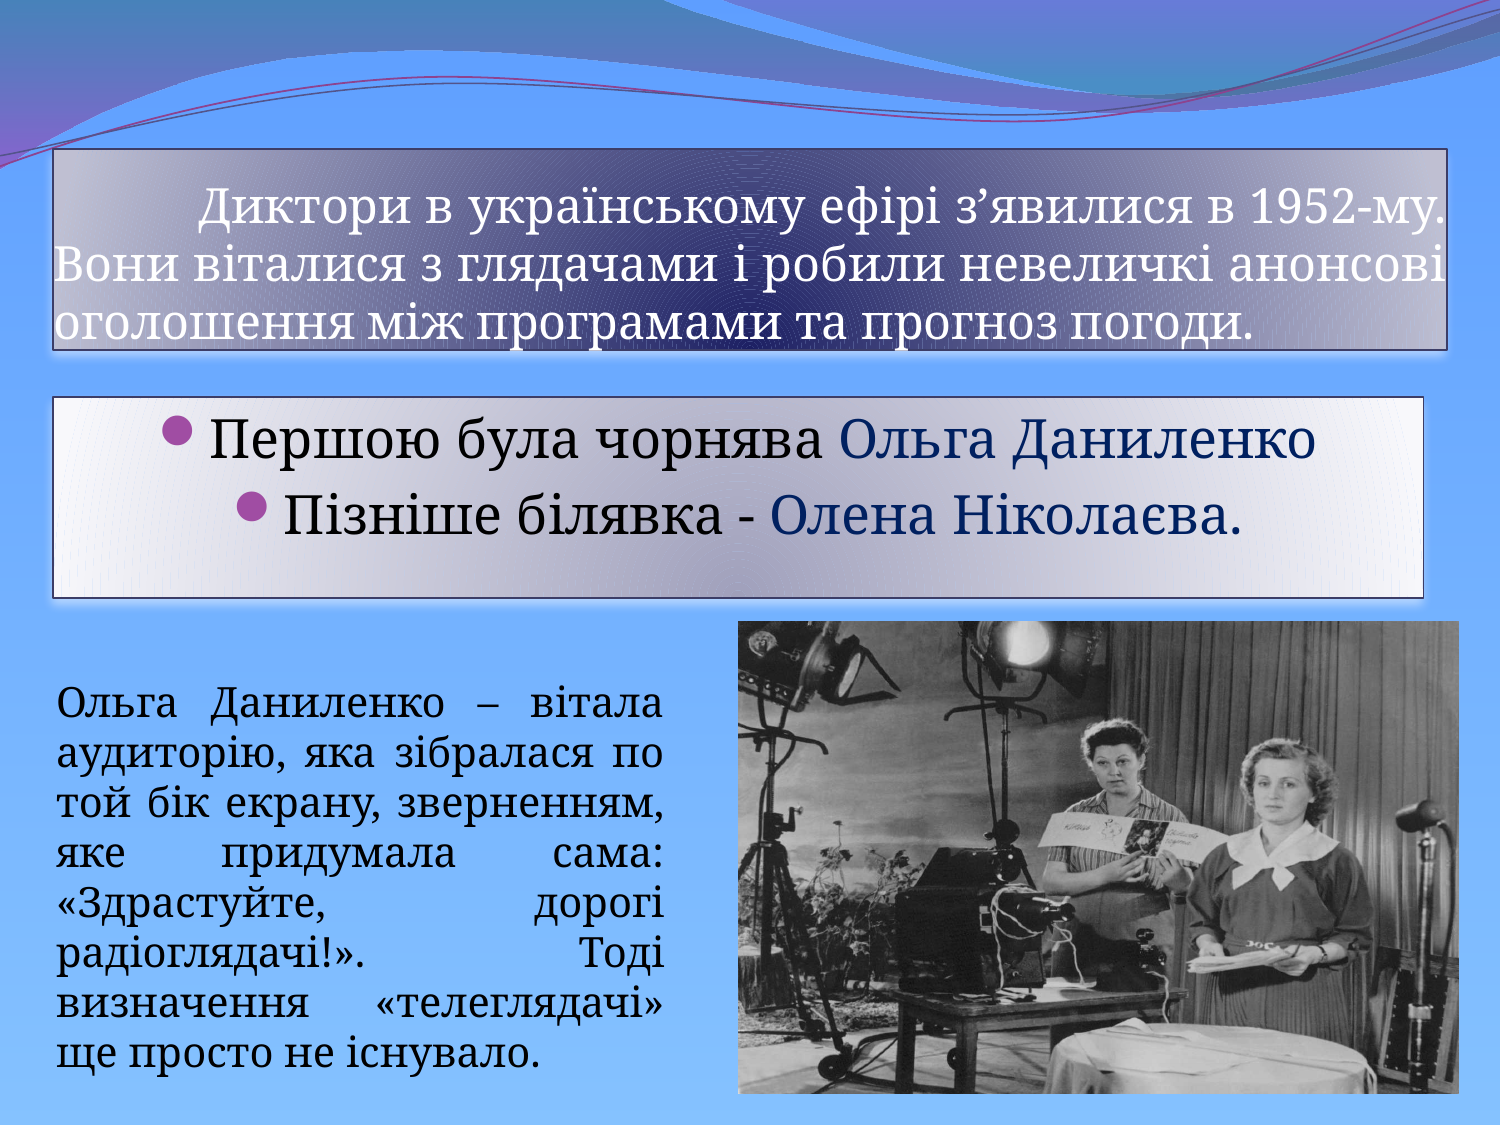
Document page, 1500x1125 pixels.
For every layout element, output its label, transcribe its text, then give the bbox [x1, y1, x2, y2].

picture [737, 621, 1459, 1095]
title Диктори в українському ефірі з’явилися в 1952-му. Вони віталися з глядачами і робили невеличкі анонсові оголошення між програмами та прогноз погоди. [52, 148, 1448, 351]
text_box Ольга Даниленко – вітала аудиторію, яка зібралася по той бік екрану, зверненням, яке придумала сама: «Здрастуйте, дорогі радіоглядачі!». Тоді визначення «телеглядачі» ще просто не існувало. [41, 668, 680, 1084]
list Першою була чорнява Ольга Даниленко Пізніше білявка - Олена Ніколаєва. [52, 396, 1424, 599]
